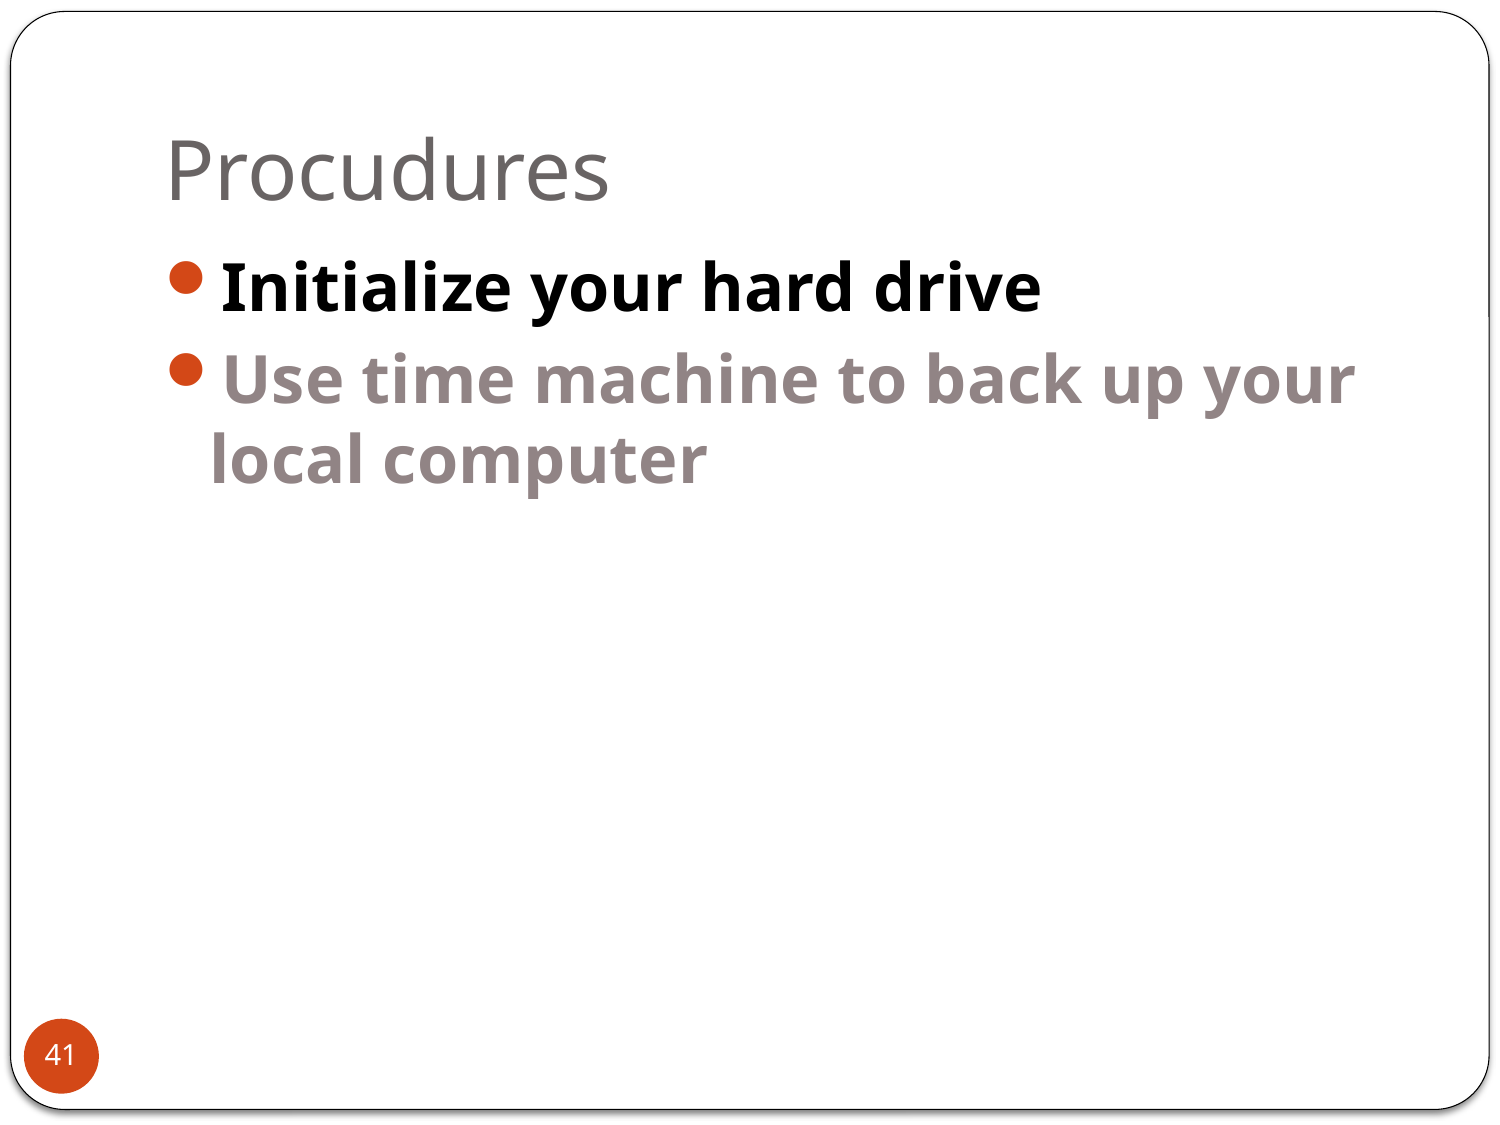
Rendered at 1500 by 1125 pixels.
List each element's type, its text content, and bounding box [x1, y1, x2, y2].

slide_number 41 [23, 1018, 99, 1094]
title Procudures [150, 45, 1425, 233]
list Initialize your hard drive Use time machine to back up your local computer [150, 237, 1425, 988]
